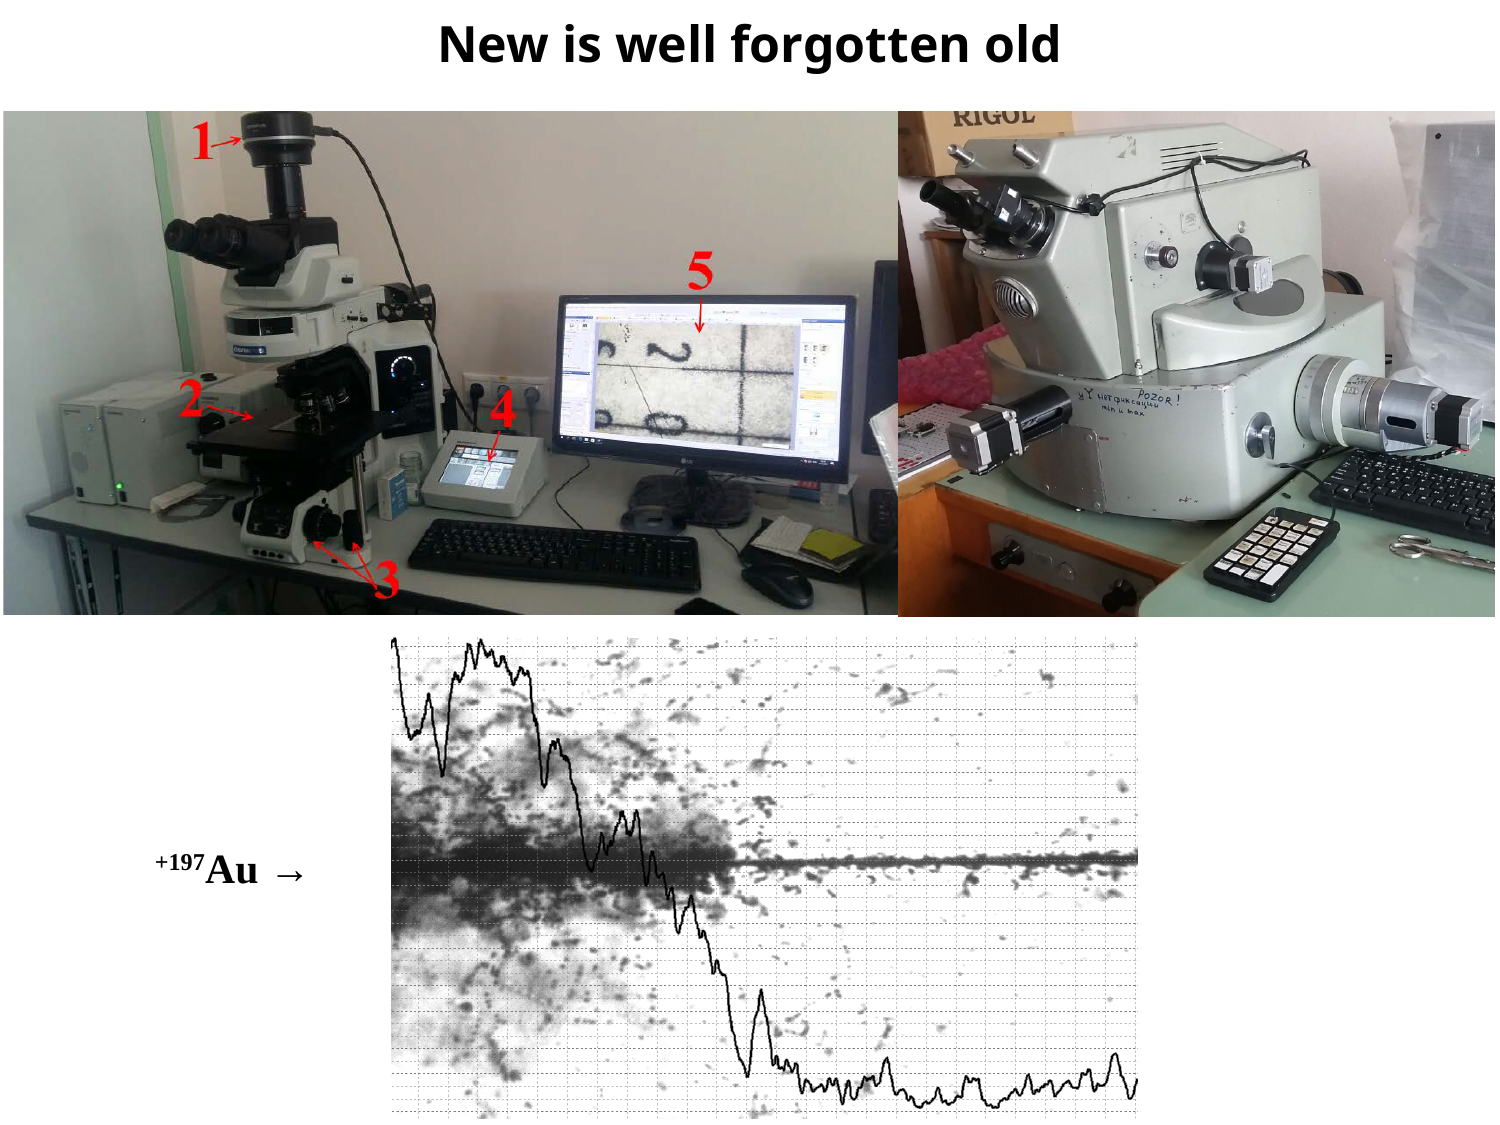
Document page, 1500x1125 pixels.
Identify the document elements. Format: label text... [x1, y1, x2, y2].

picture [3, 111, 1495, 617]
text_box New is well forgotten old [0, 4, 1500, 80]
picture [391, 634, 1139, 1119]
text_box +197Au → [140, 834, 326, 899]
